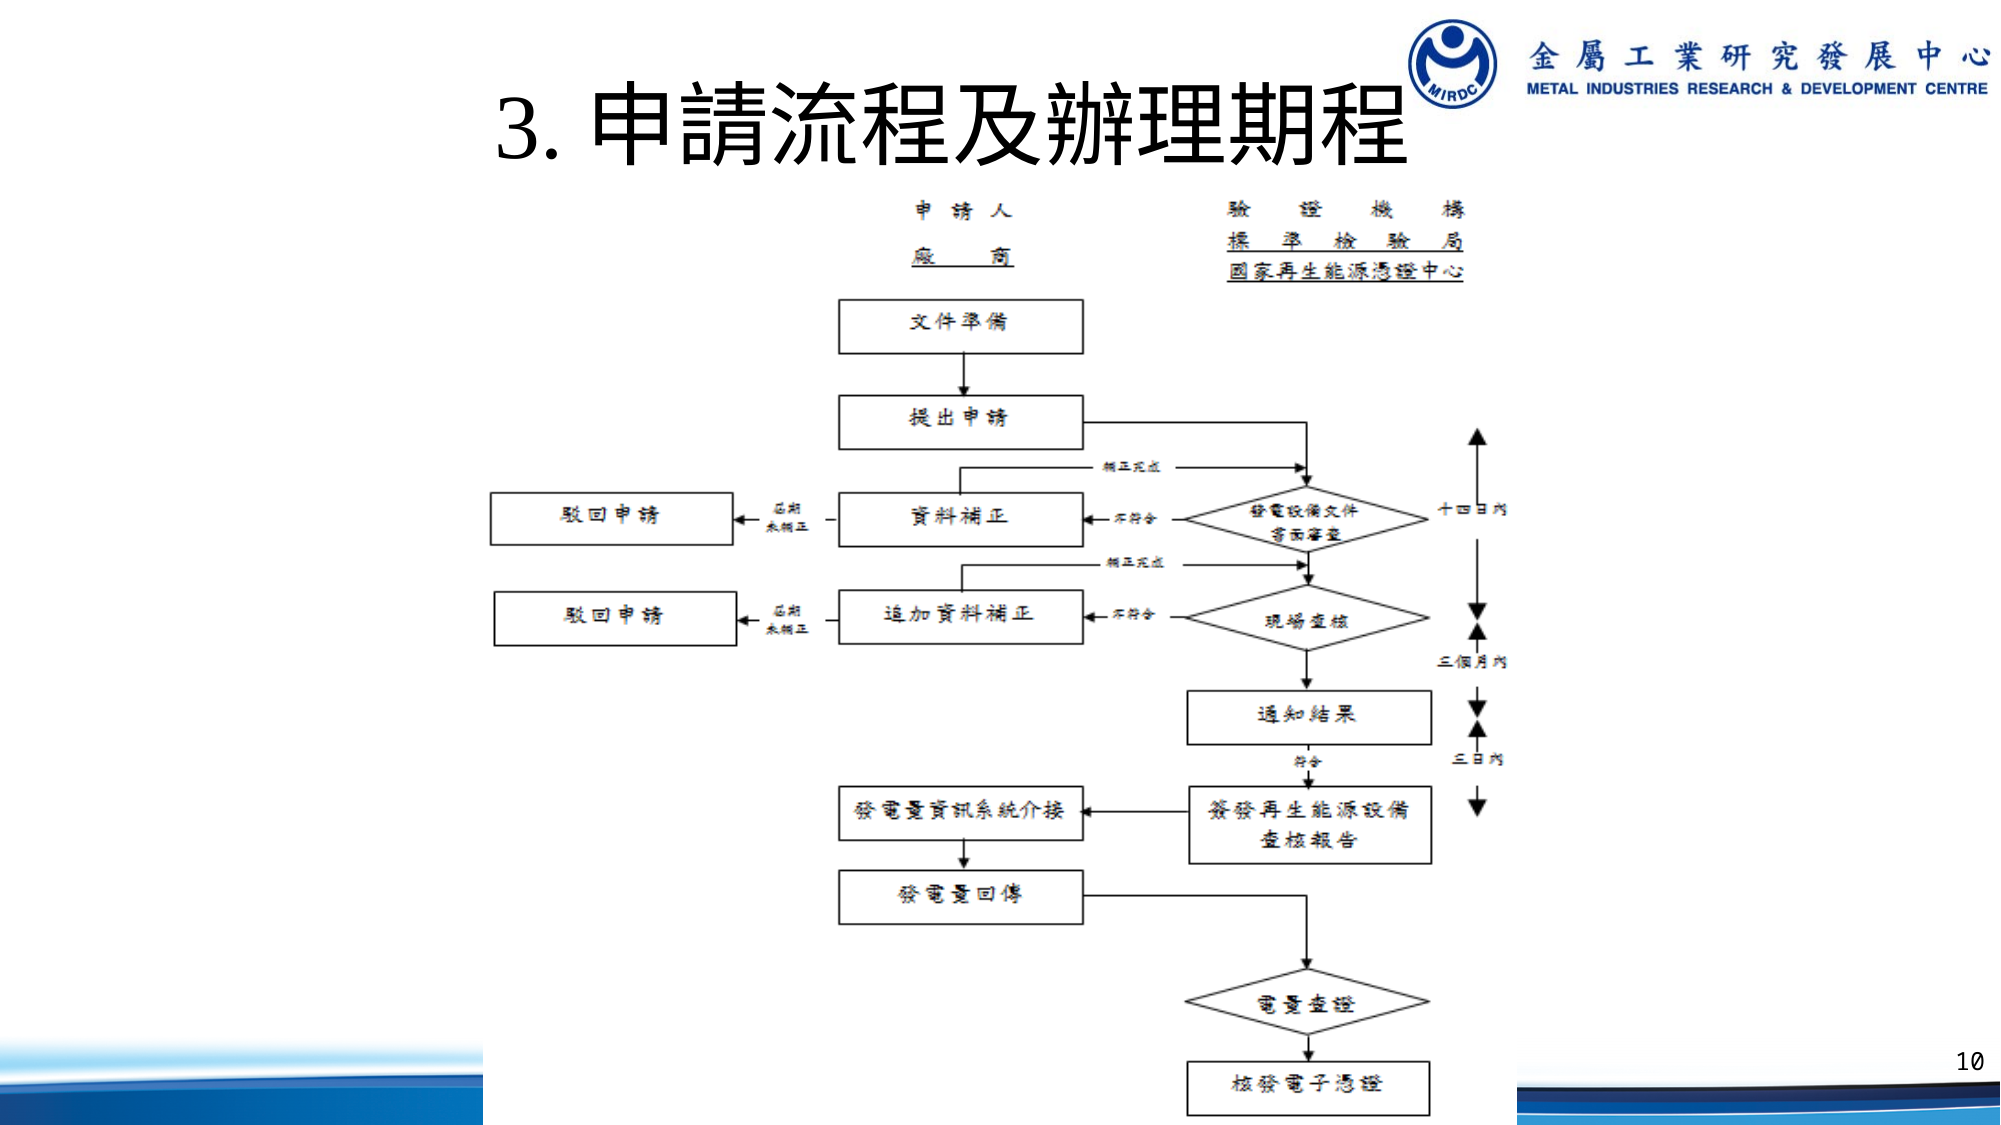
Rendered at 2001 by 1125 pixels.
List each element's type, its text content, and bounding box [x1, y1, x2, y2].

slide_number 10 [1550, 1032, 2000, 1093]
picture [1397, 0, 2001, 124]
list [483, 187, 1517, 1125]
title 3.申請流程及辦理期程 [479, 64, 1521, 194]
